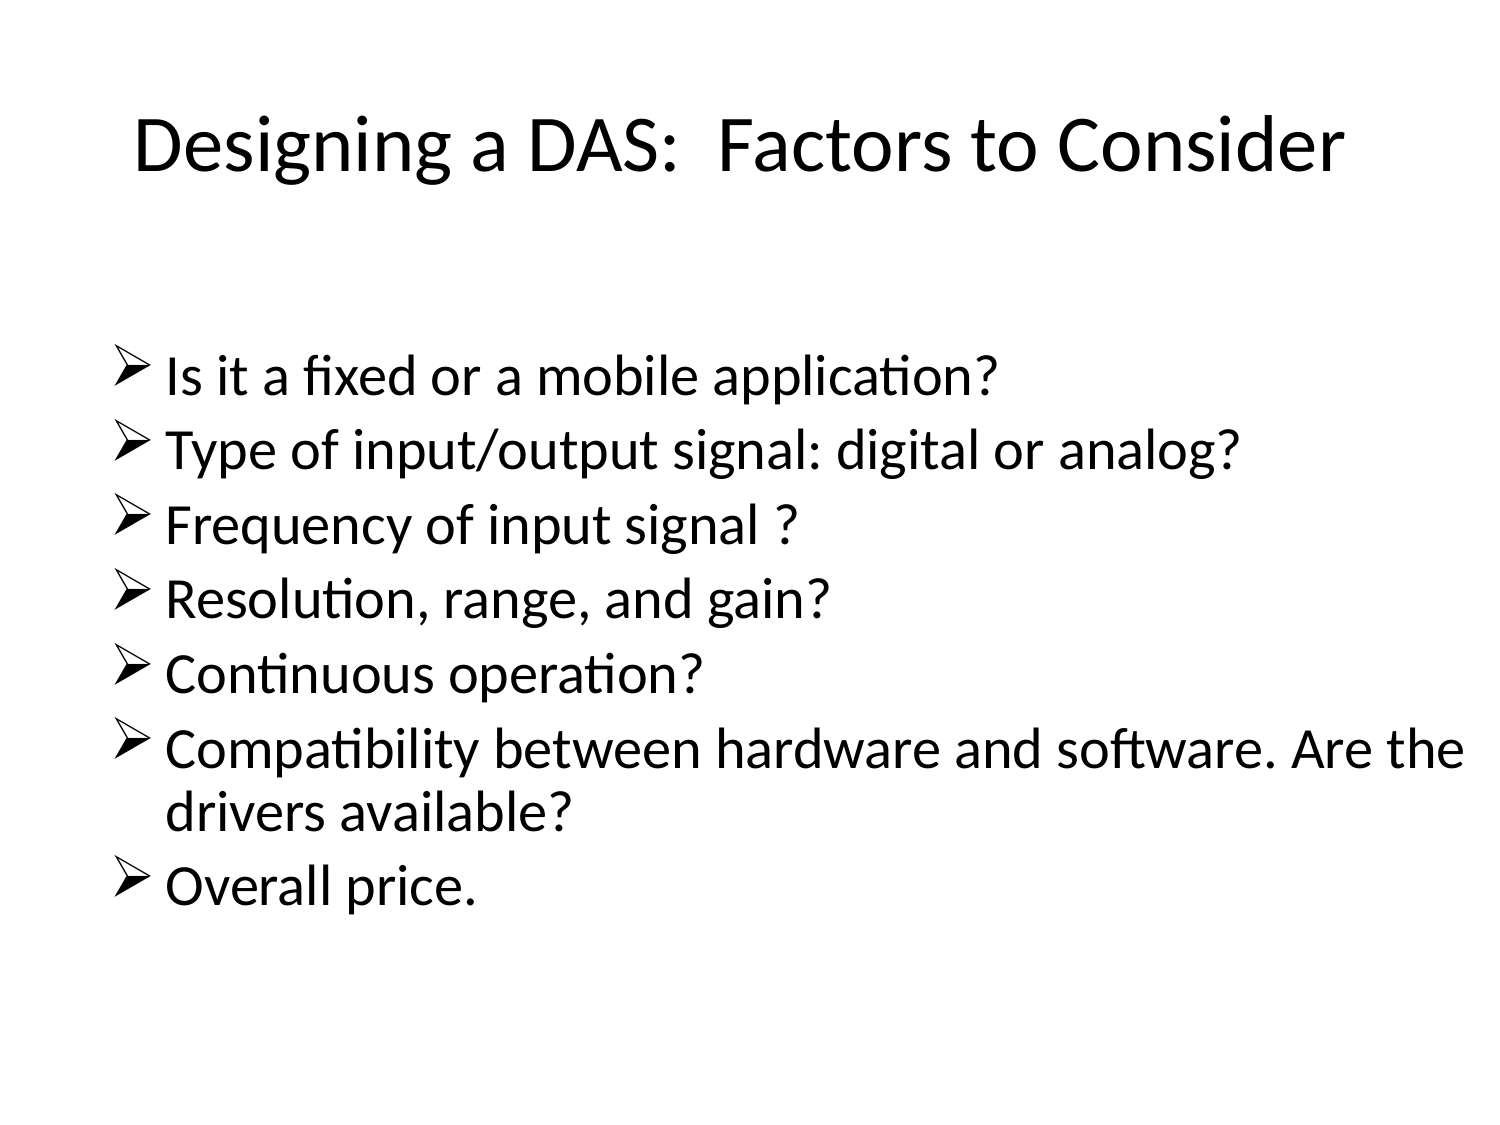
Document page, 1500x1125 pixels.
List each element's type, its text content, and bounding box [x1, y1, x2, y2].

title Designing a DAS: Factors to Consider [75, 45, 1425, 233]
list Is it a fixed or a mobile application? Type of input/output signal: digital or analog? Frequency of input signal ? Resolution, range, and gain? Continuous operation? Compatibility between hardware and software. Are the drivers available? Overall price. [94, 337, 1500, 950]
